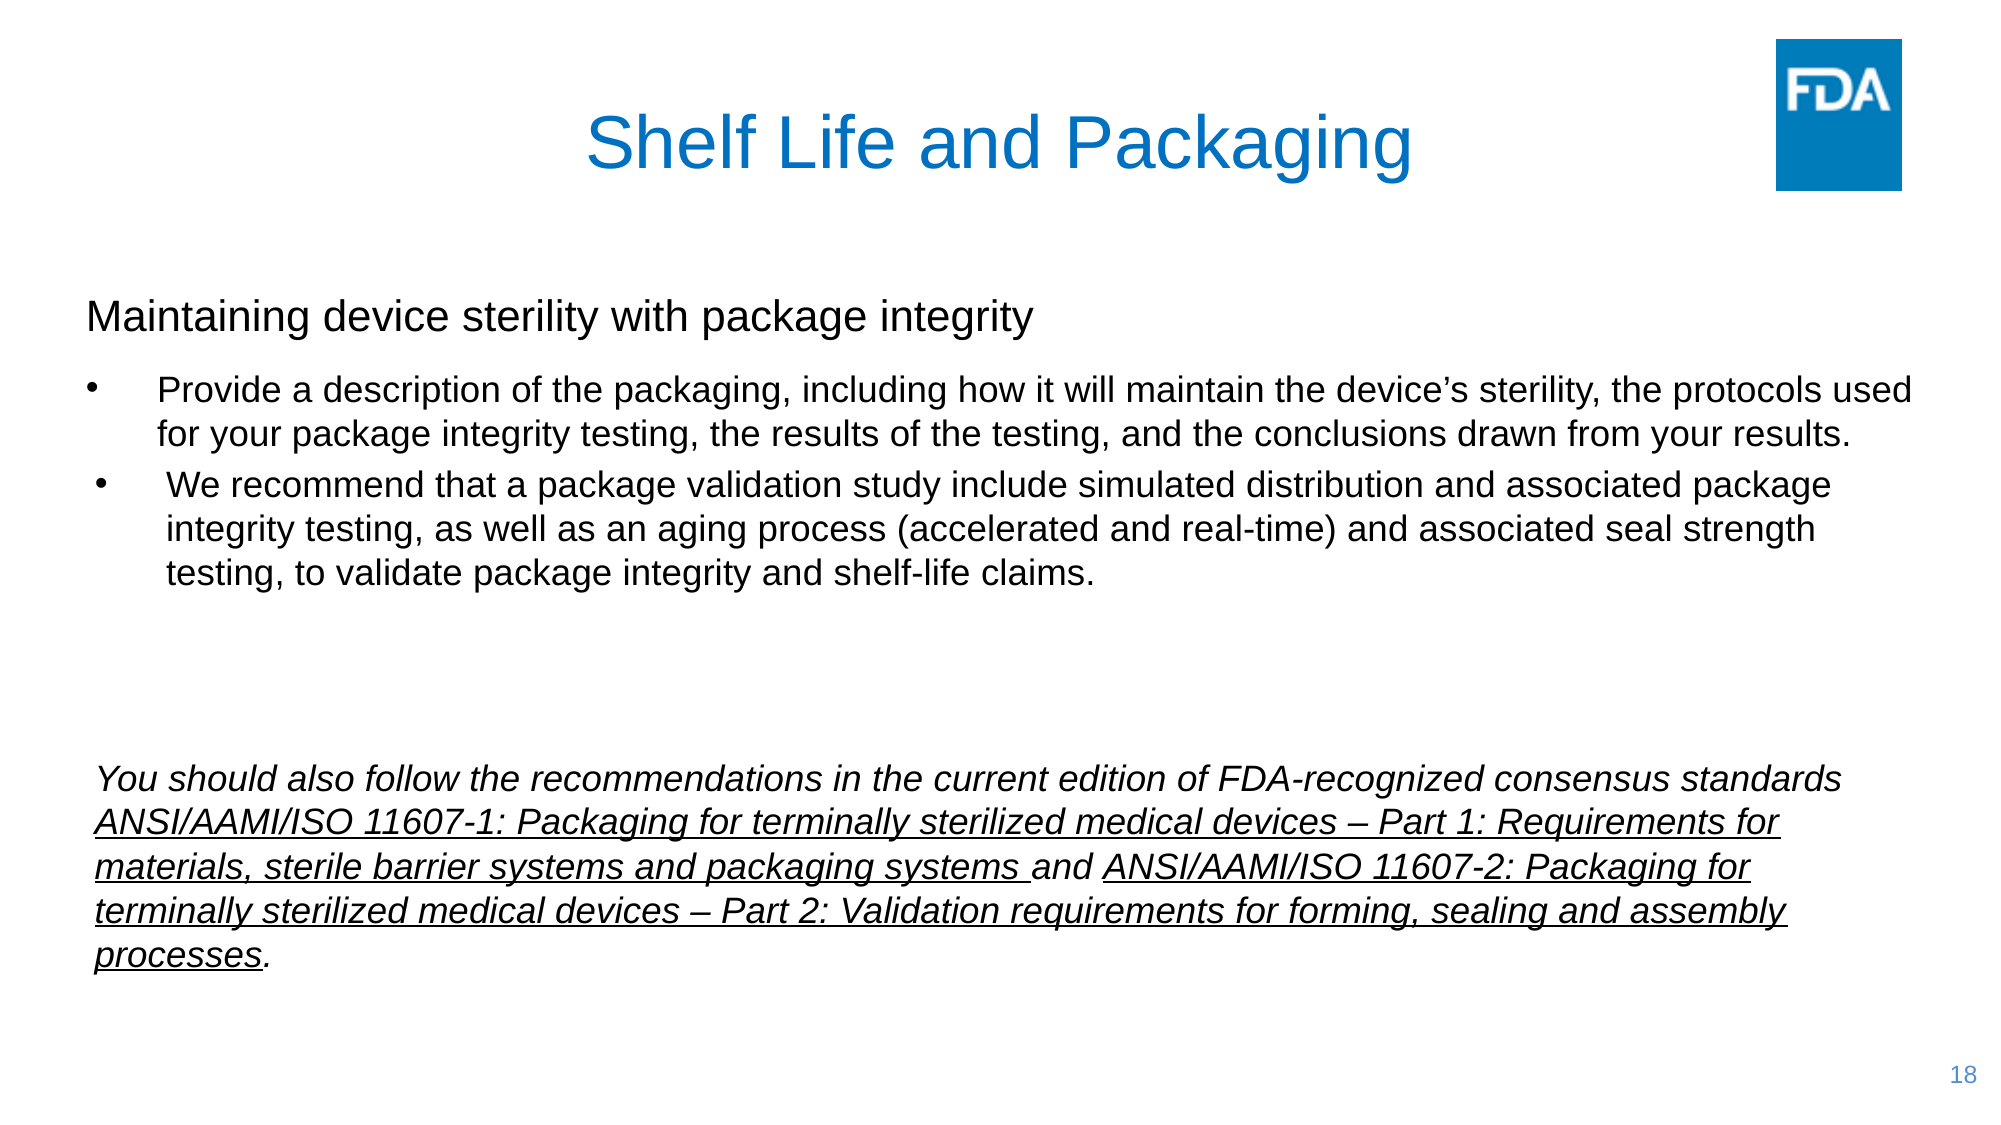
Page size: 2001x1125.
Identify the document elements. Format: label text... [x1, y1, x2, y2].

list Maintaining device sterility with package integrity Provide a description of the packaging, including how it will maintain the device’s sterility, the protocols used for your package integrity testing, the results of the testing, and the conclusions drawn from your results. We recommend that a package validation study include simulated distribution and associated package integrity testing, as well as an aging process (accelerated and real-time) and associated seal strength testing, to validate package integrity and shelf-life claims. You should also follow the recommendations in the current edition of FDA-recognized consensus standards ANSI/AAMI/ISO 11607-1: Packaging for terminally sterilized medical devices – Part 1: Requirements for materials, sterile barrier systems and packaging systems and ANSI/AAMI/ISO 11607-2: Packaging for terminally sterilized medical devices – Part 2: Validation requirements for forming, sealing and assembly processes. [70, 279, 1932, 1010]
title Shelf Life and Packaging [99, 45, 1900, 233]
